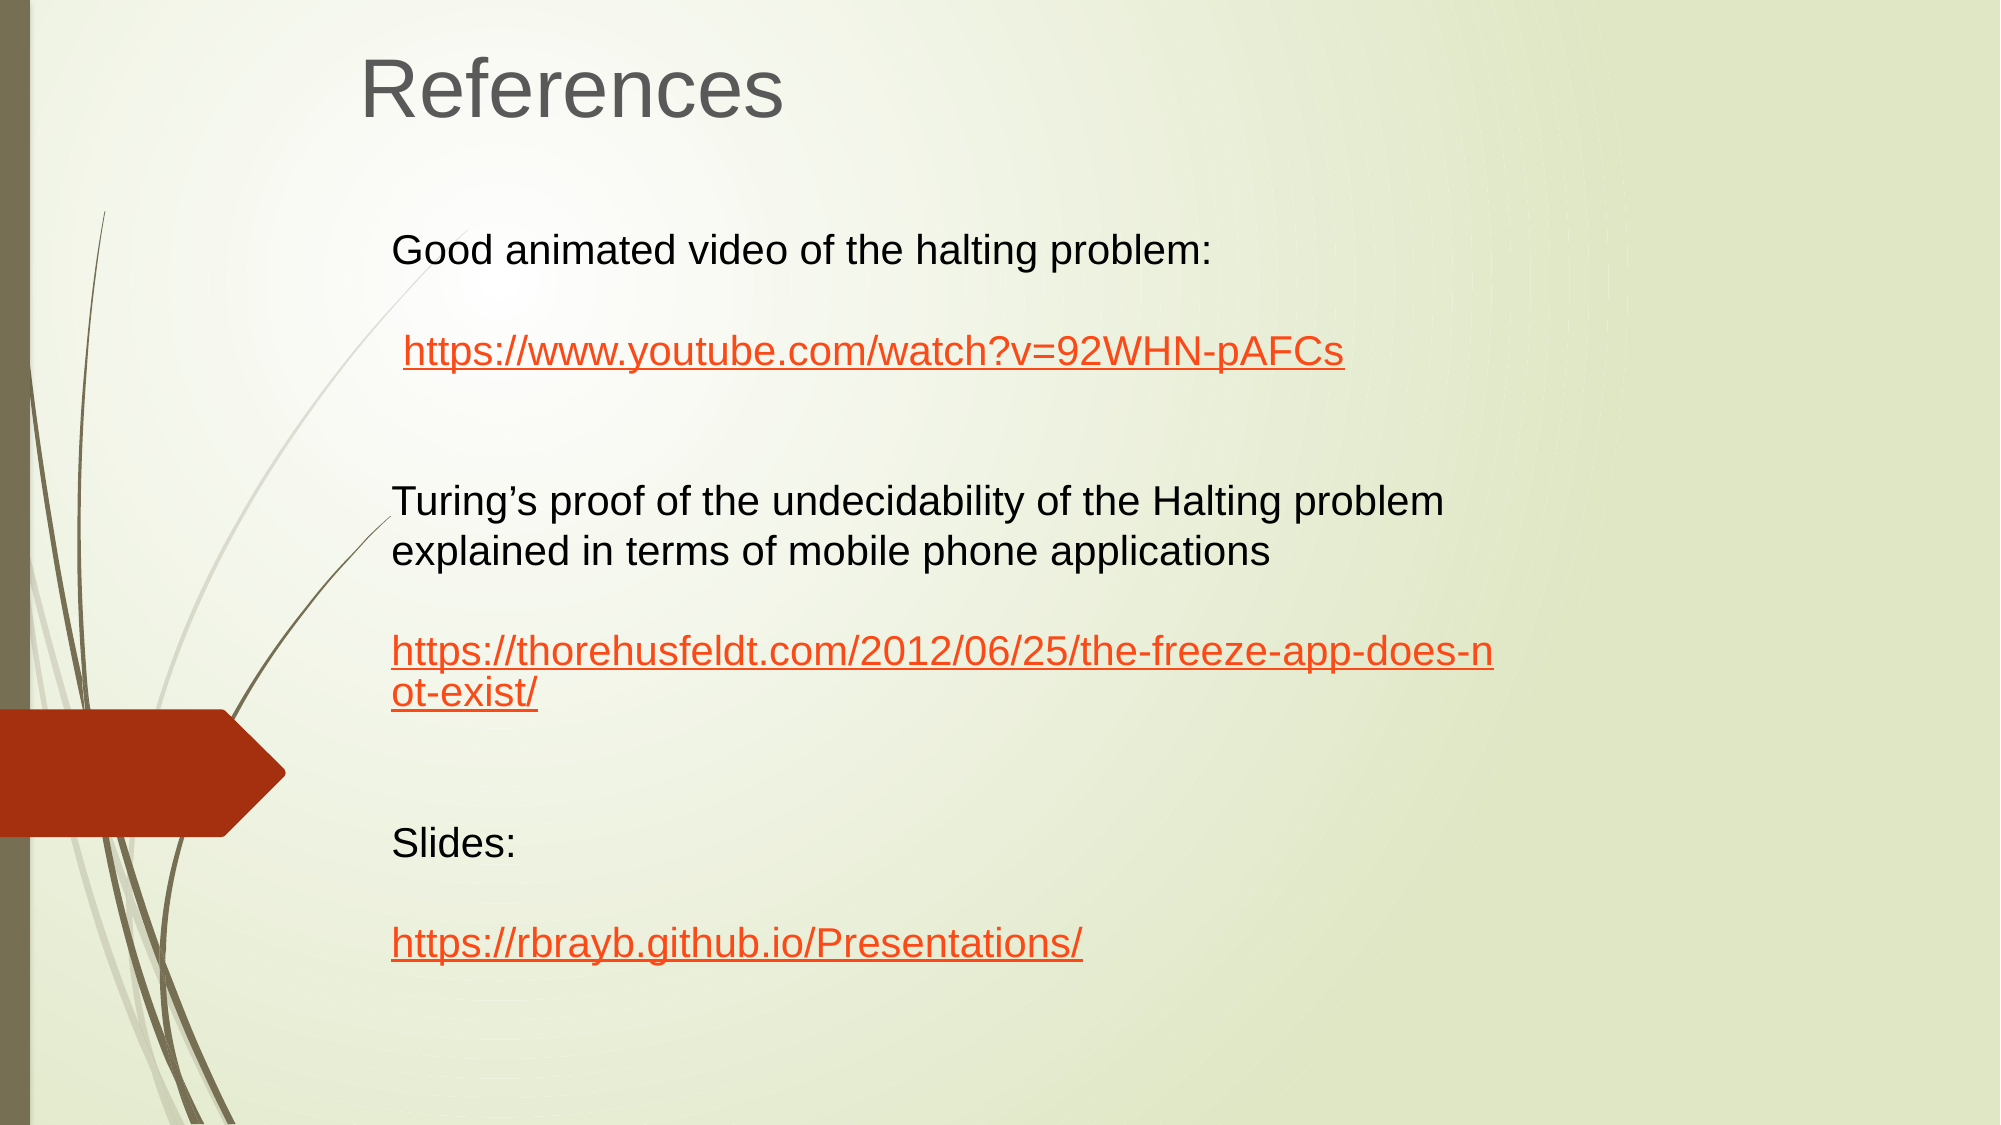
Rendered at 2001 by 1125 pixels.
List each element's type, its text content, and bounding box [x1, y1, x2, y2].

subtitle References [344, 26, 1109, 131]
text_box Good animated video of the halting problem: https://www.youtube.com/watch?v=92WHN-pAFCs Turing’s proof of the undecidability of the Halting problem explained in terms of mobile phone applications https://thorehusfeldt.com/2012/06/25/the-freeze-app-does-not-exist/ Slides: https://rbrayb.github.io/Presentations/ [376, 216, 1529, 977]
